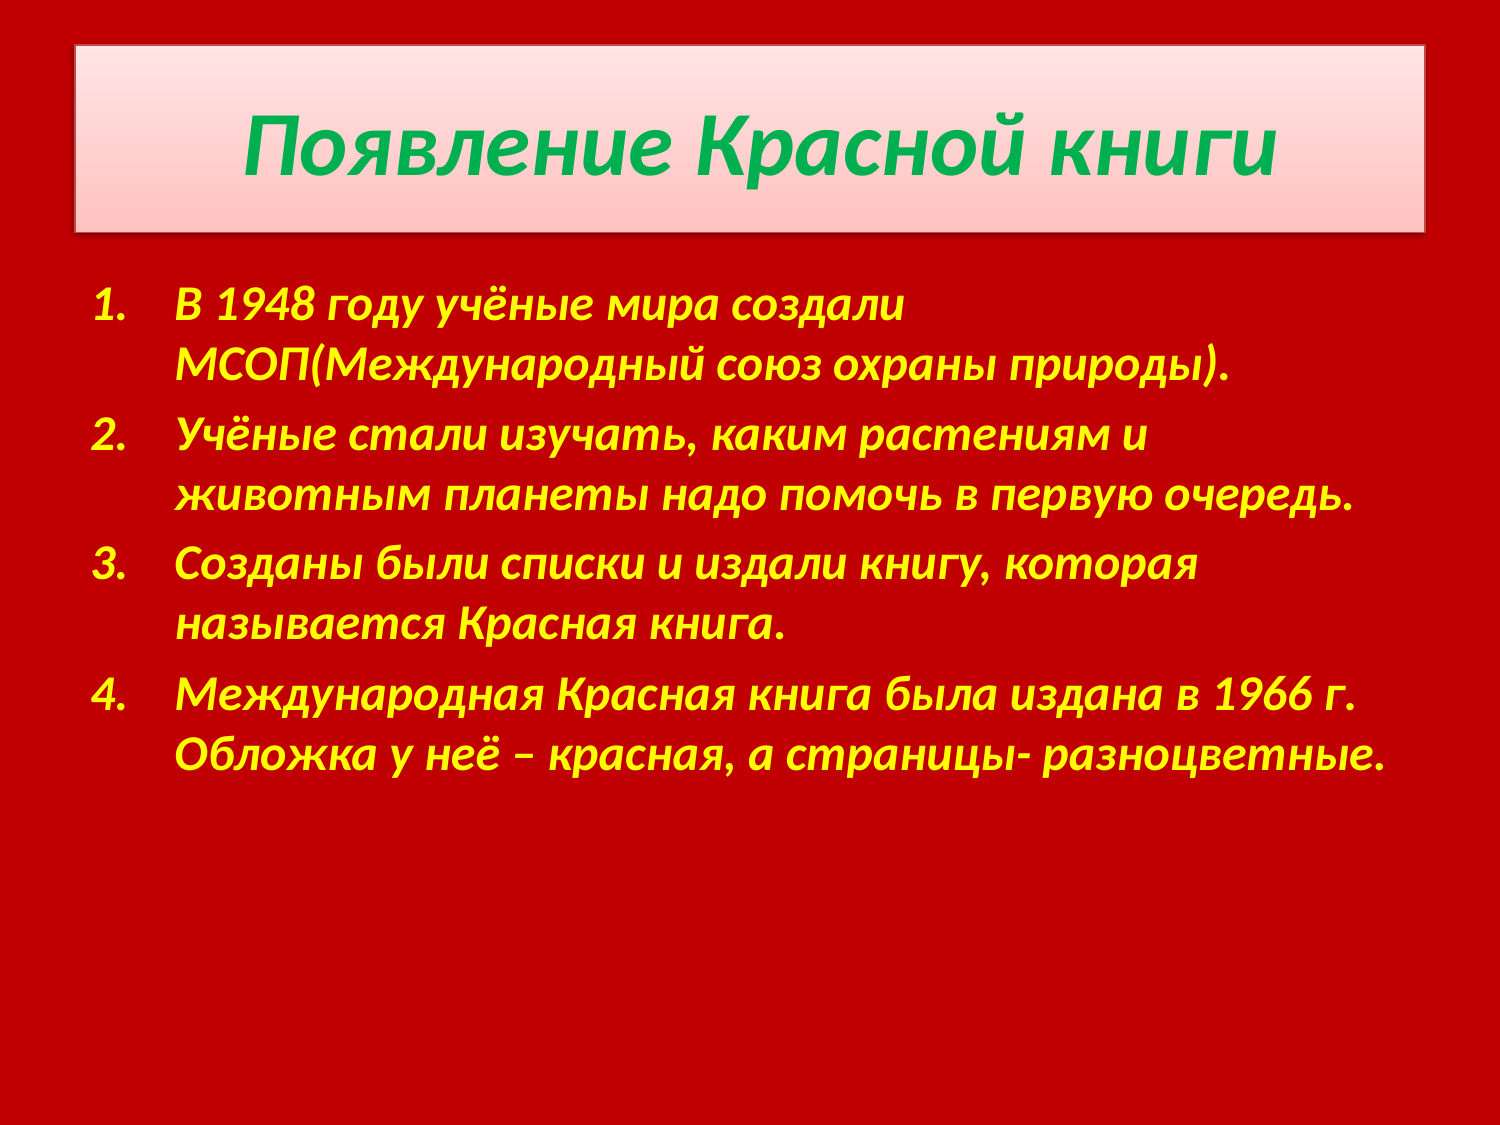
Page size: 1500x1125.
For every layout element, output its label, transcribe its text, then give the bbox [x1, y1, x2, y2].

list В 1948 году учёные мира создали МСОП(Международный союз охраны природы). Учёные стали изучать, каким растениям и животным планеты надо помочь в первую очередь. Созданы были списки и издали книгу, которая называется Красная книга. Международная Красная книга была издана в 1966 г. Обложка у неё – красная, а страницы- разноцветные. [75, 262, 1425, 1005]
title Появление Красной книги [74, 44, 1426, 233]
